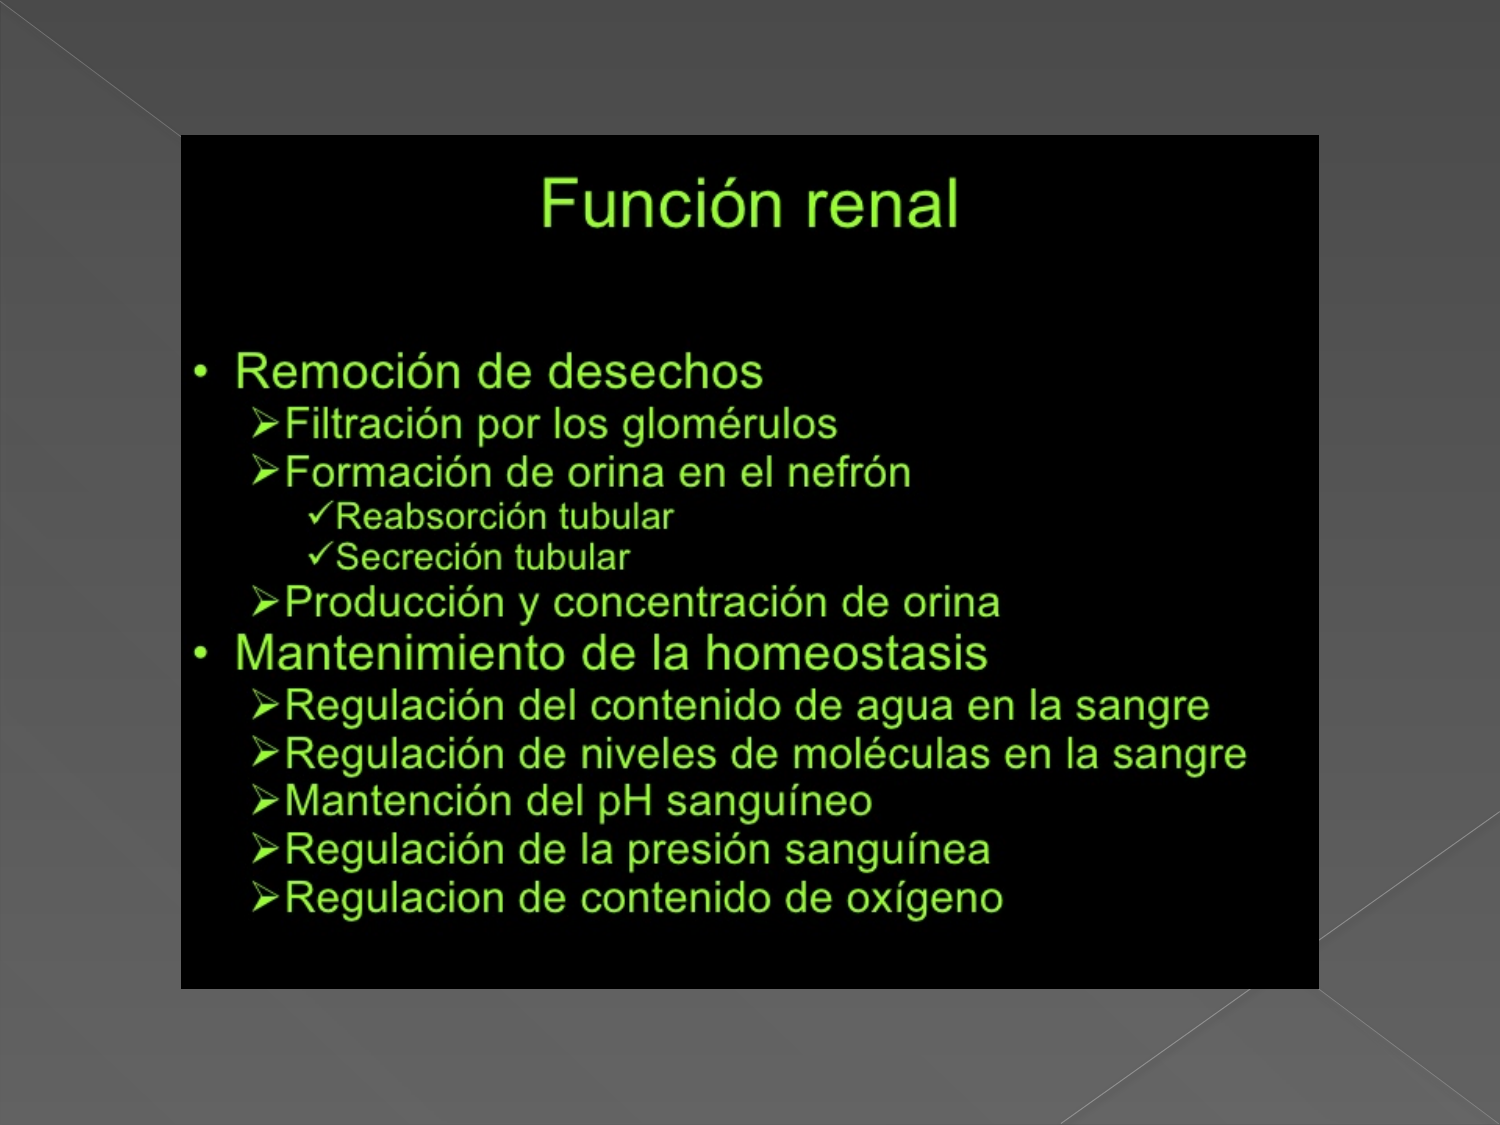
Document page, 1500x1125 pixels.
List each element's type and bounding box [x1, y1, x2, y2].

picture [180, 135, 1319, 990]
